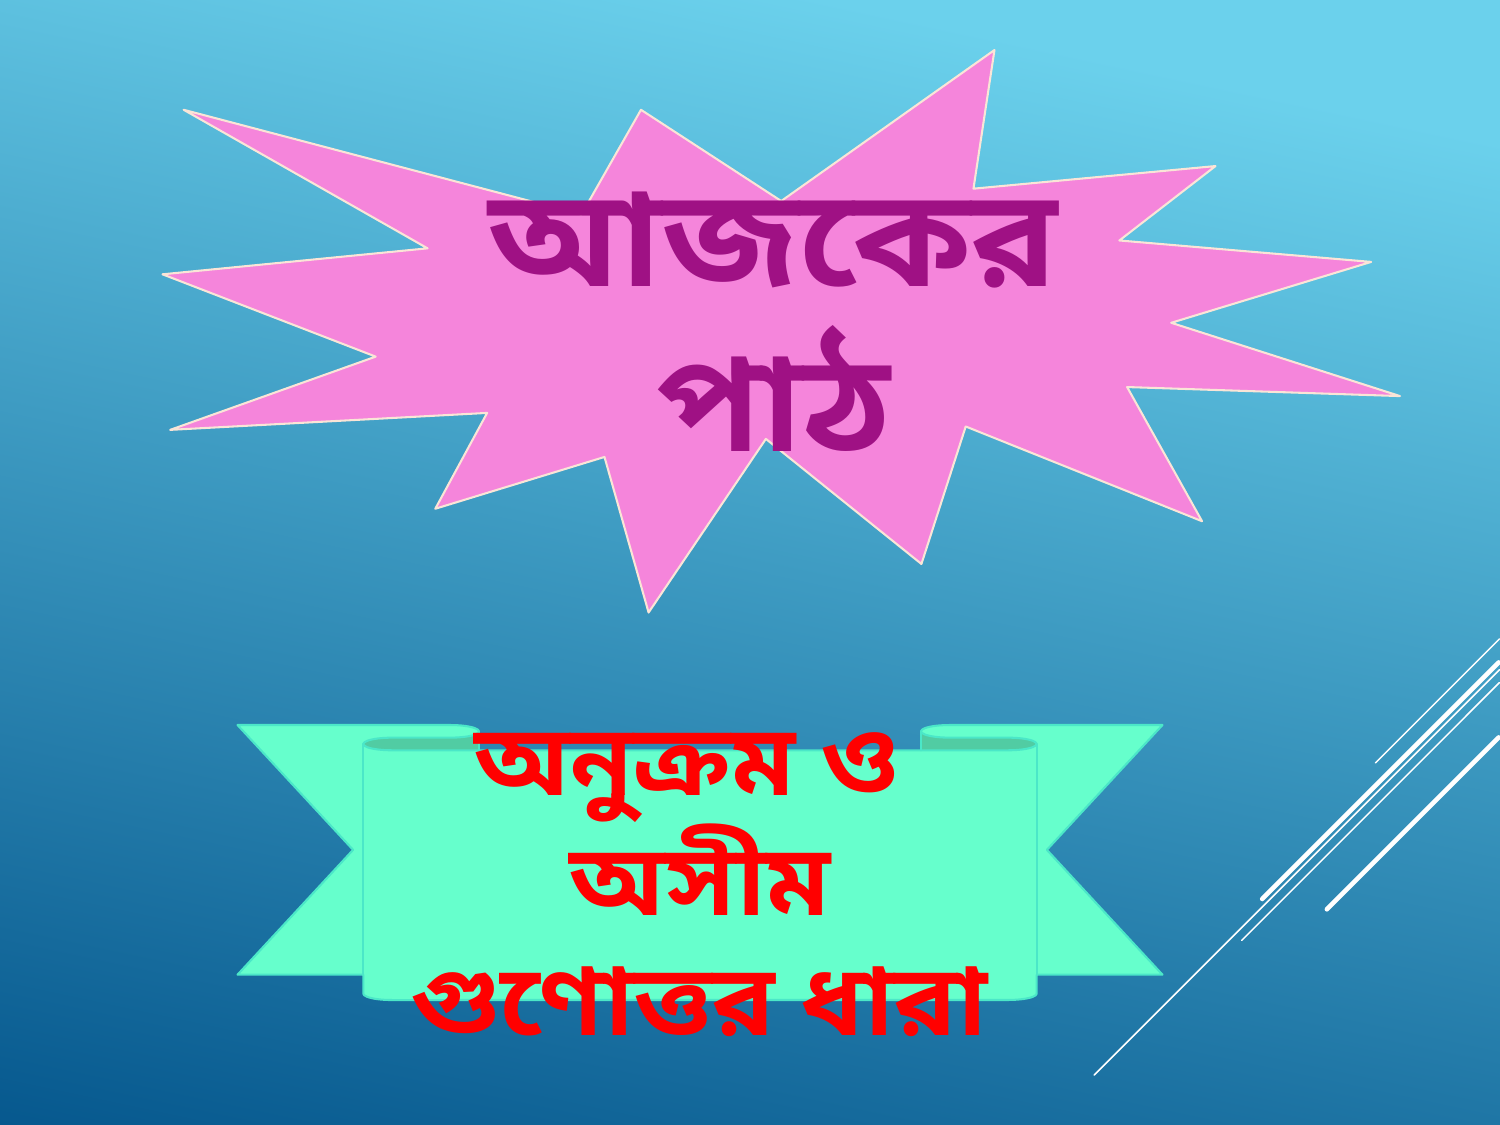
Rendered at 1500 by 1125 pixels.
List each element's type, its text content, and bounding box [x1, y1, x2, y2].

text_box অনুক্রম ও অসীম গুণোত্তর ধারা [236, 723, 1164, 1002]
text_box আজকের পাঠ [161, 49, 1402, 614]
